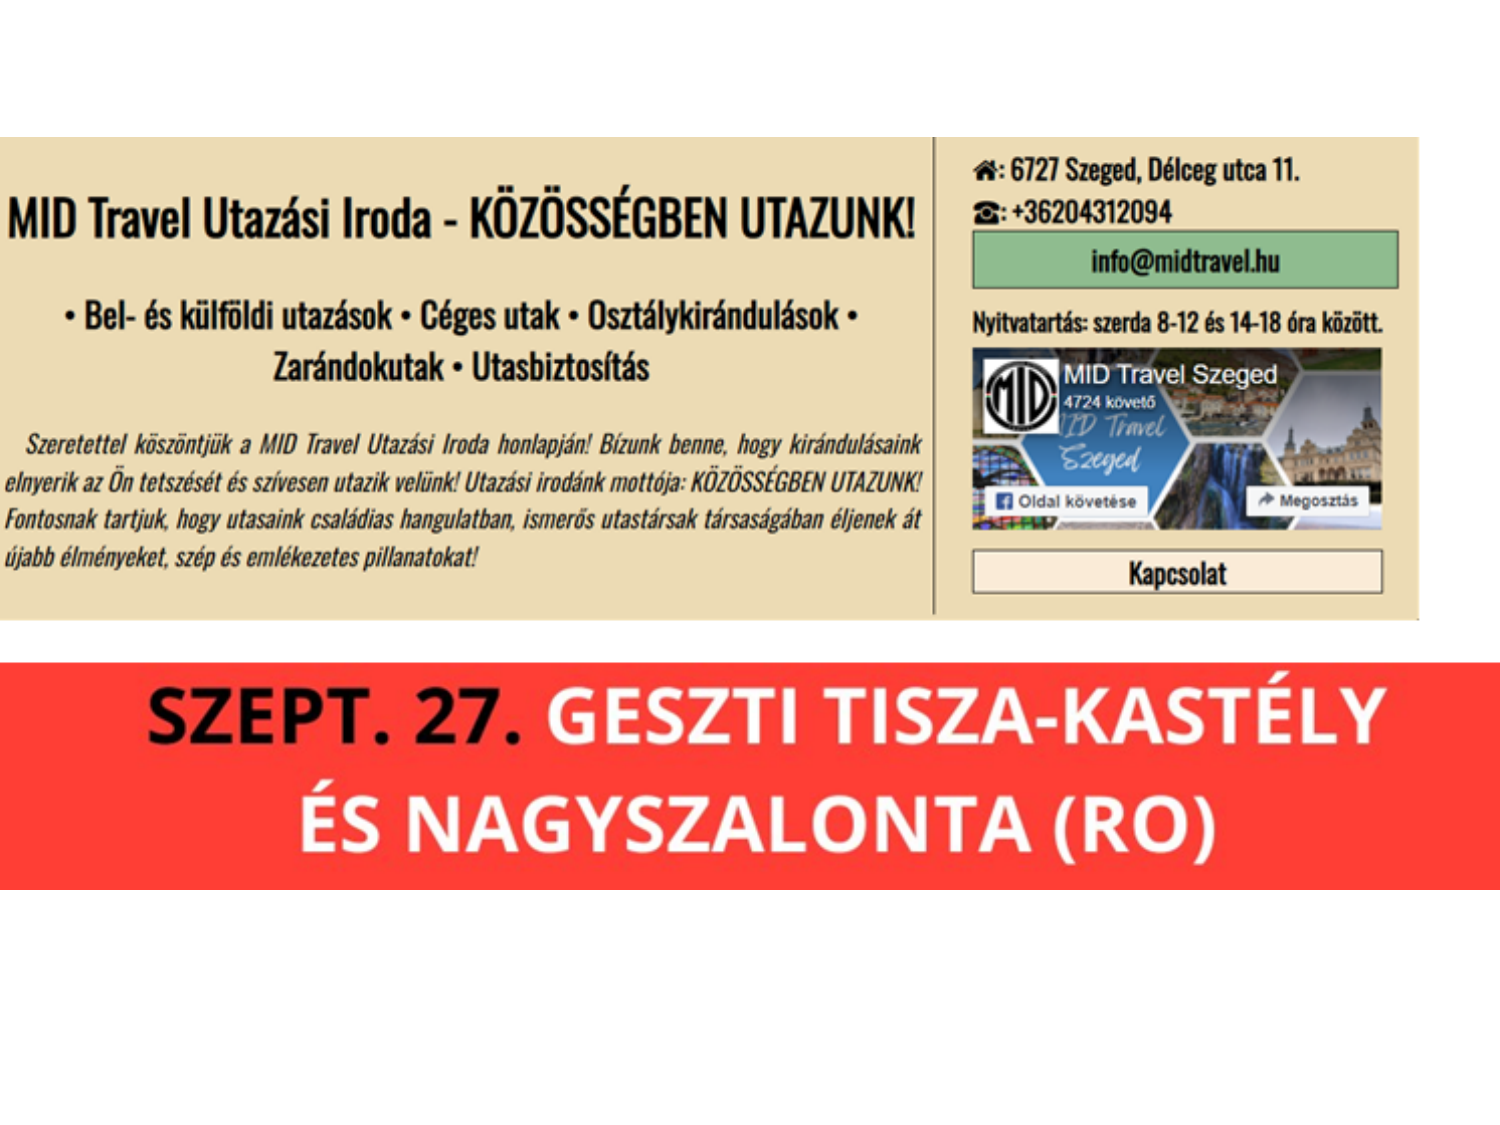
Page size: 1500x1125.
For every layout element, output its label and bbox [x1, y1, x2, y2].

picture [0, 136, 1500, 890]
